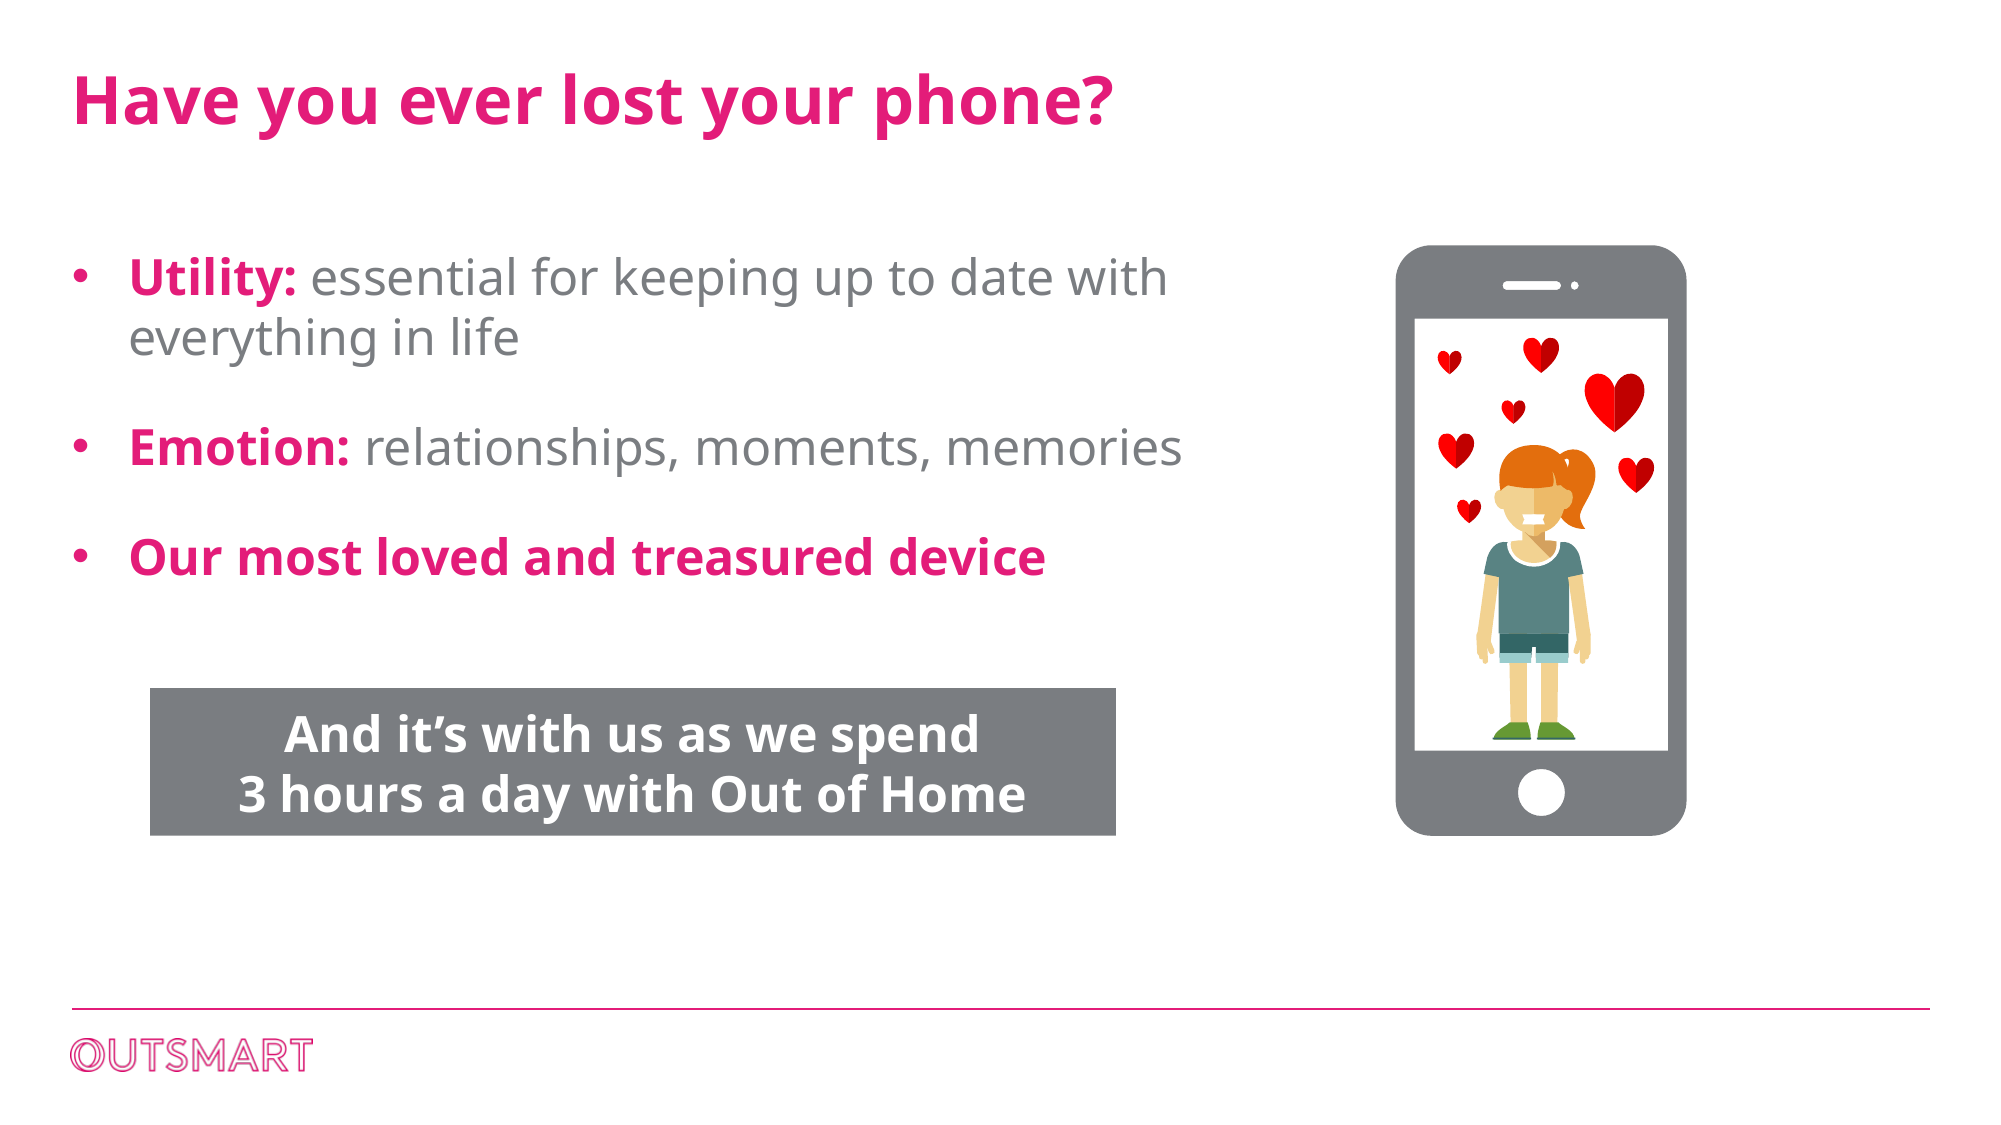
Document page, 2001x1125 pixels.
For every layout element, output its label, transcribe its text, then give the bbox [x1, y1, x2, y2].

text_box [1395, 245, 1687, 836]
text_box And it’s with us as we spend 3 hours a day with Out of Home [150, 688, 1116, 836]
title Have you ever lost your phone? [71, 67, 1931, 246]
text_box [1456, 499, 1482, 524]
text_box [1437, 350, 1462, 375]
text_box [1476, 443, 1607, 740]
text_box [1584, 373, 1645, 433]
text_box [1437, 432, 1475, 469]
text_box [1501, 399, 1526, 425]
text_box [1617, 457, 1655, 494]
list Utility: essential for keeping up to date with everything in life Emotion: relationships, moments, memories Our most loved and treasured device [71, 245, 1194, 917]
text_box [1522, 337, 1560, 374]
picture [70, 1038, 313, 1072]
